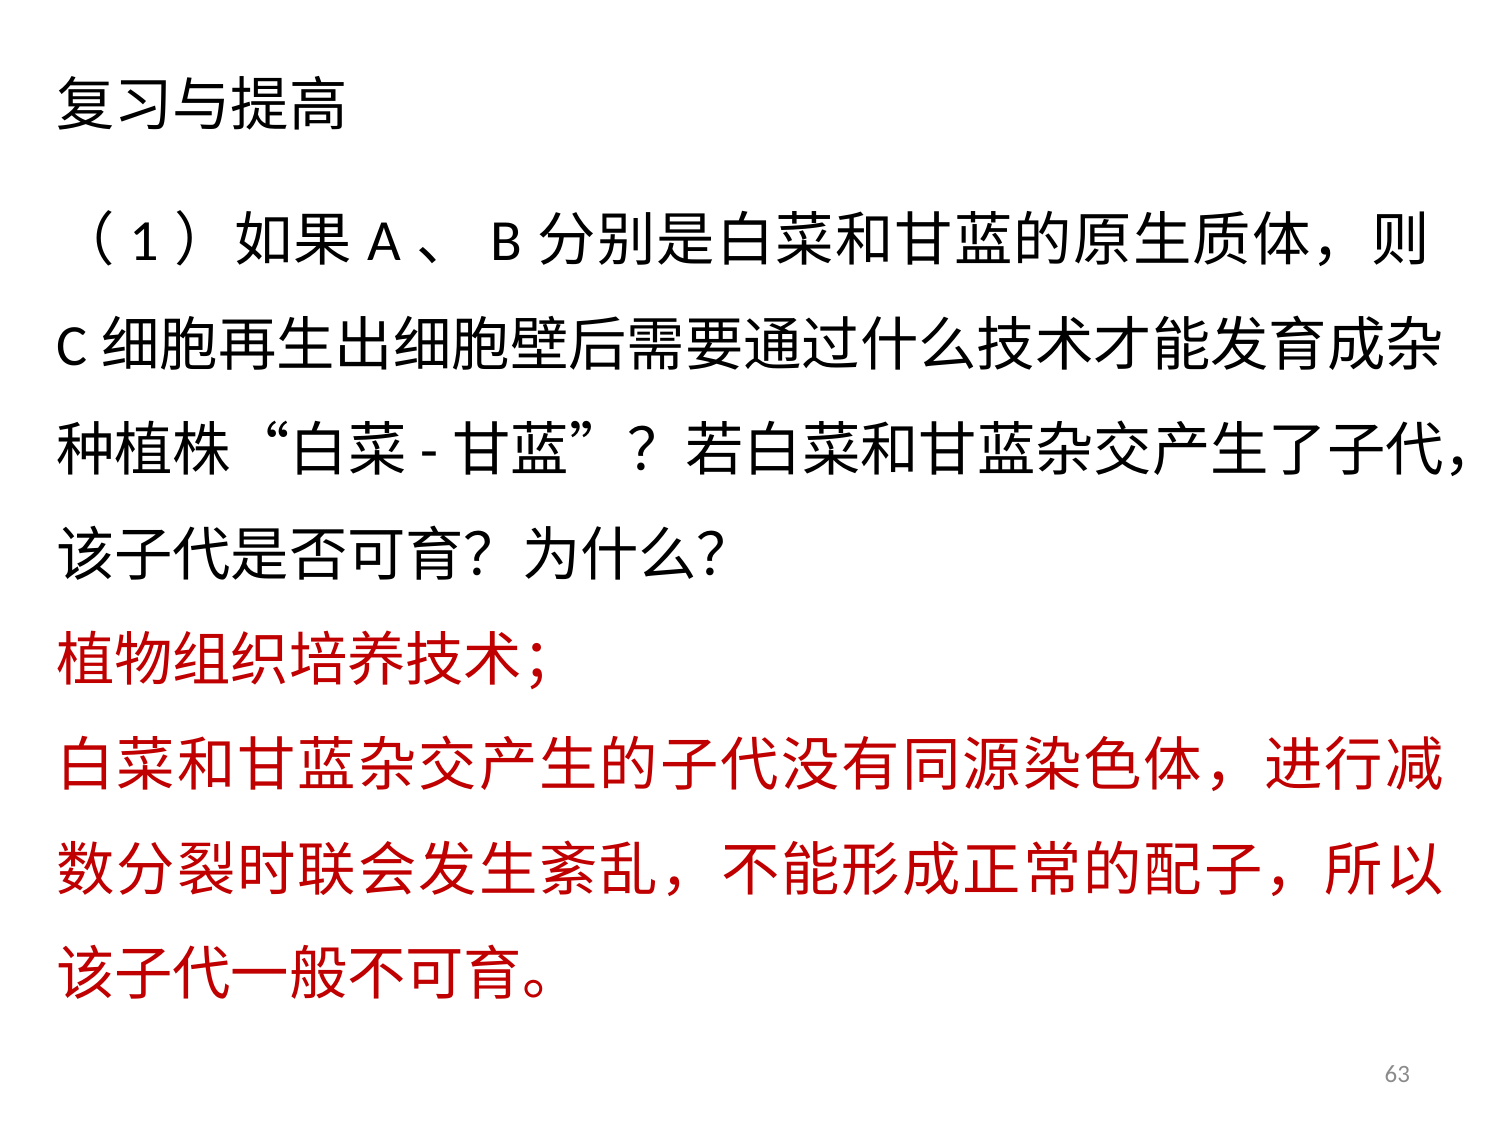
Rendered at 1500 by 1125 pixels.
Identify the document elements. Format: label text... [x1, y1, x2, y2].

list （1）如果A、B分别是白菜和甘蓝的原生质体，则C细胞再生出细胞壁后需要通过什么技术才能发育成杂种植株“白菜-甘蓝”？若白菜和甘蓝杂交产生了子代，该子代是否可育？为什么？ 植物组织培养技术； 白菜和甘蓝杂交产生的子代没有同源染色体，进行减数分裂时联会发生紊乱，不能形成正常的配子，所以该子代一般不可育。 [41, 159, 1459, 1015]
slide_number 63 [1074, 1042, 1425, 1103]
list 复习与提高 [41, 54, 1459, 151]
